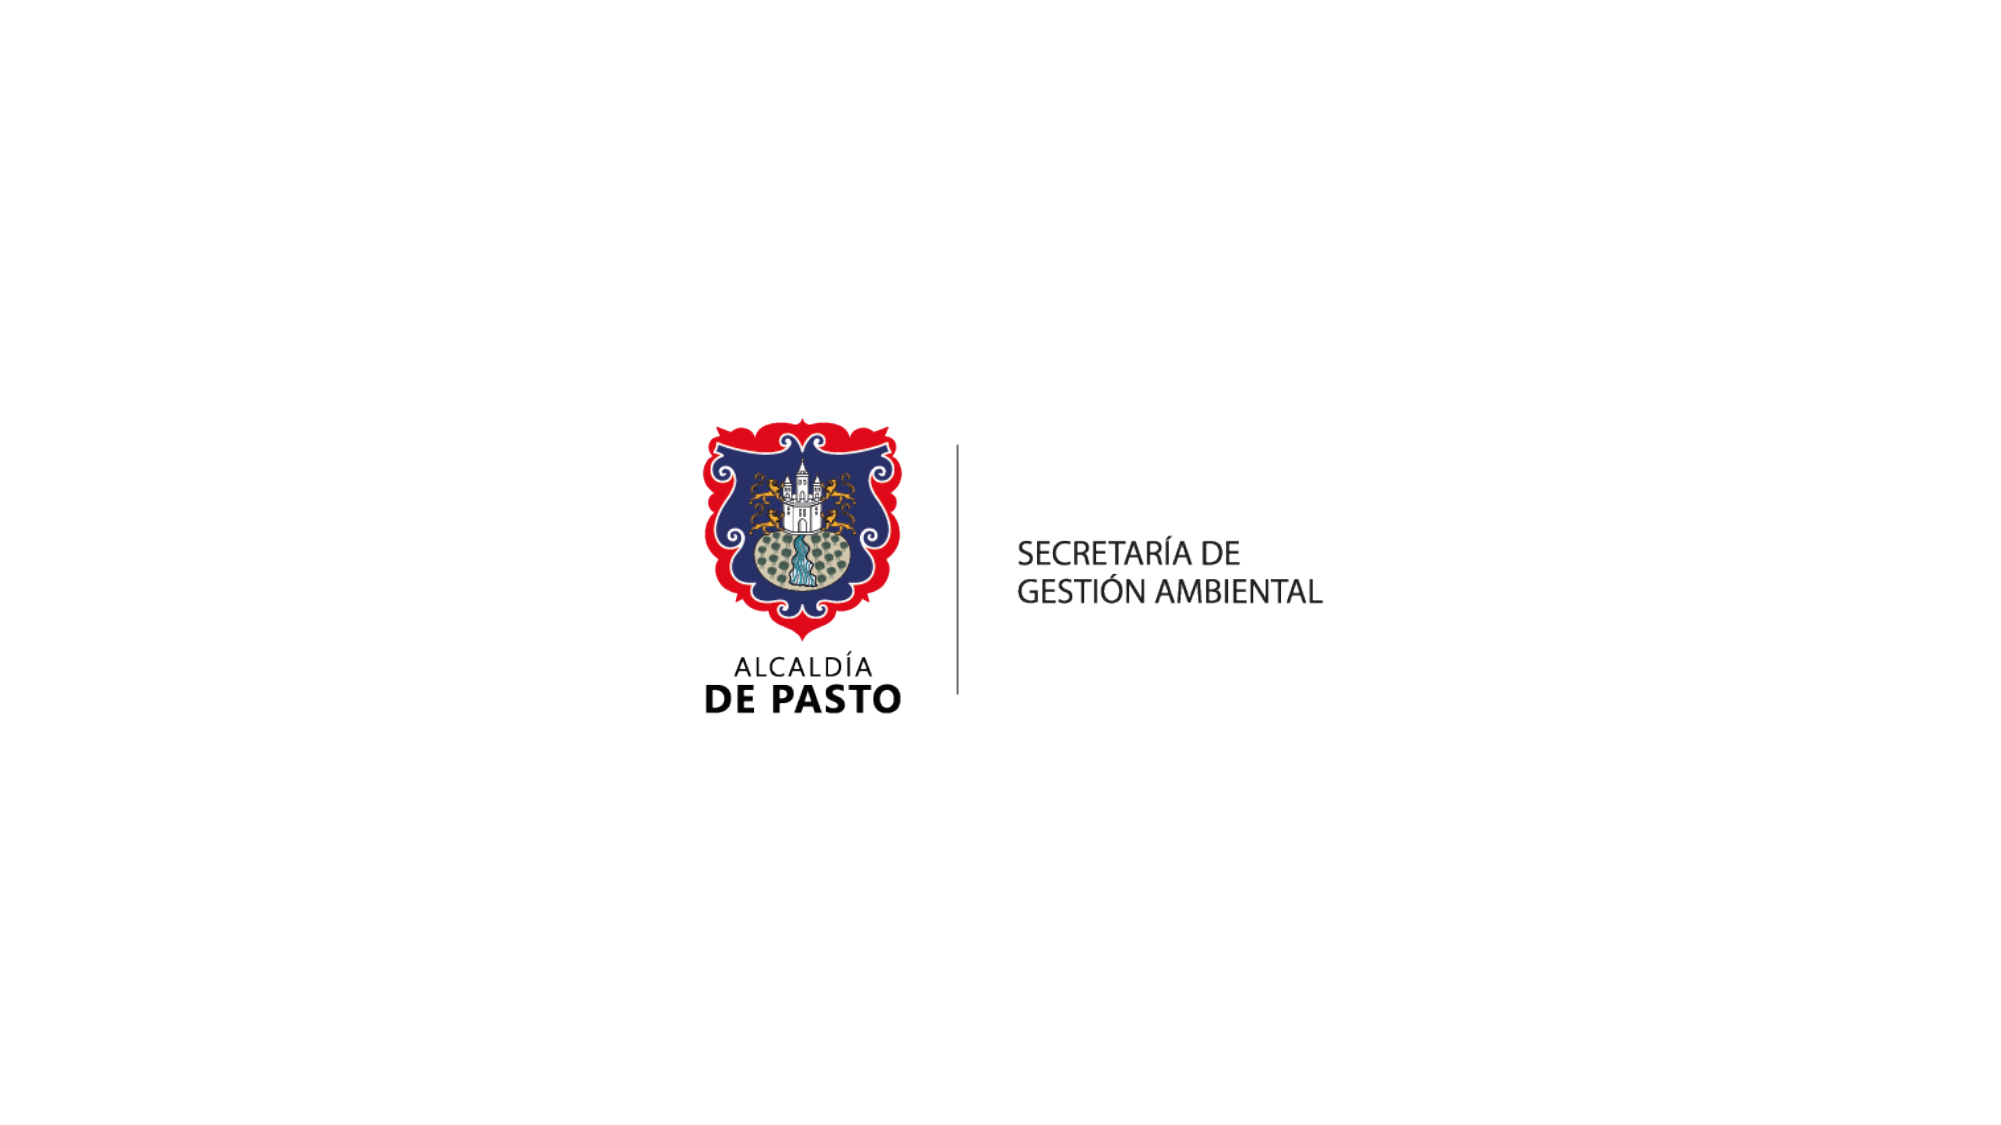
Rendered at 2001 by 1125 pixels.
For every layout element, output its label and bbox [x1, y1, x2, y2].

picture [629, 360, 1422, 765]
